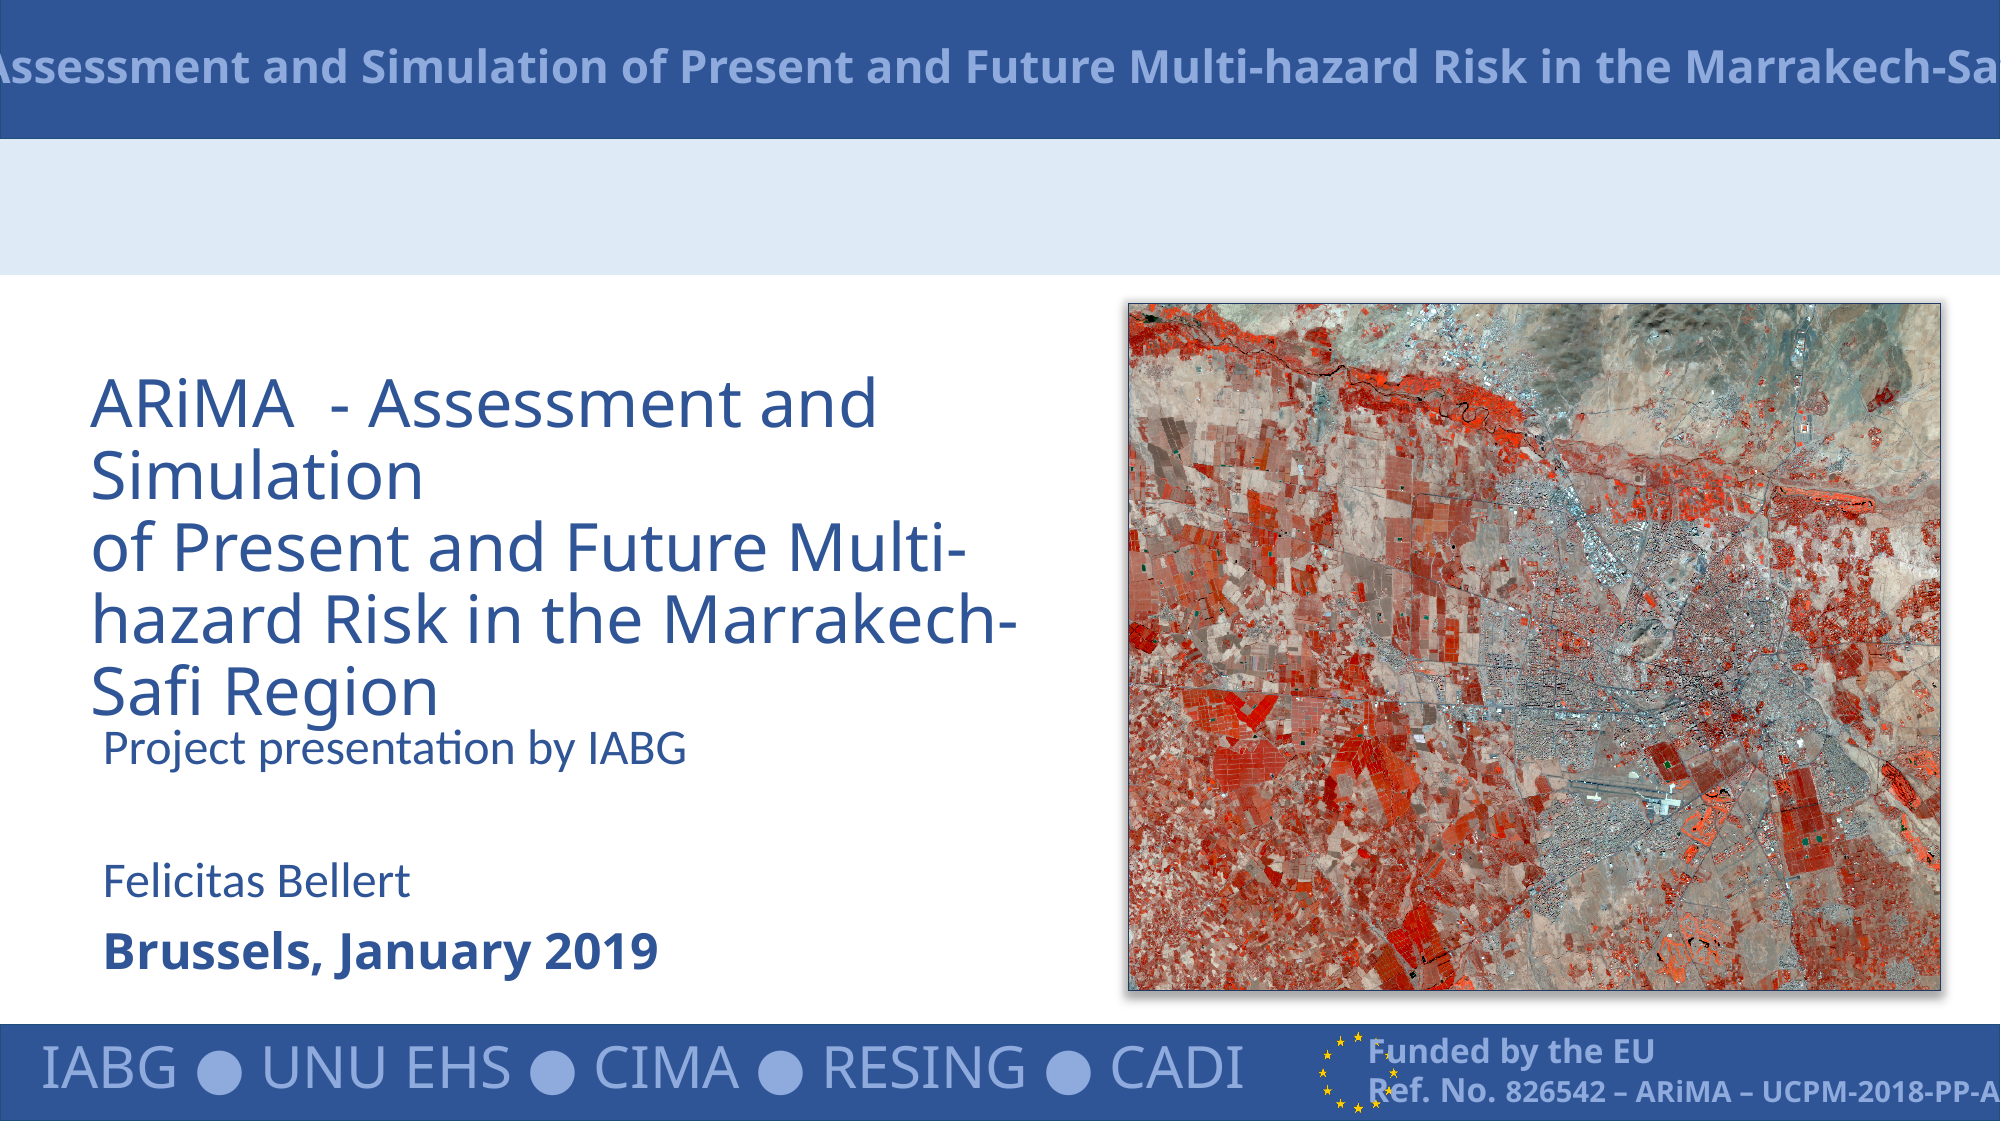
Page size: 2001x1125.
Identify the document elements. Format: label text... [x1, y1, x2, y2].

title ARiMA - Assessment and Simulation of Present and Future Multi-hazard Risk in the Marrakech-Safi Region [75, 362, 1116, 649]
text_box Project presentation by IABG Felicitas Bellert Brussels, January 2019 [88, 634, 943, 987]
picture [1128, 303, 1941, 991]
picture [1277, 1018, 1439, 1125]
